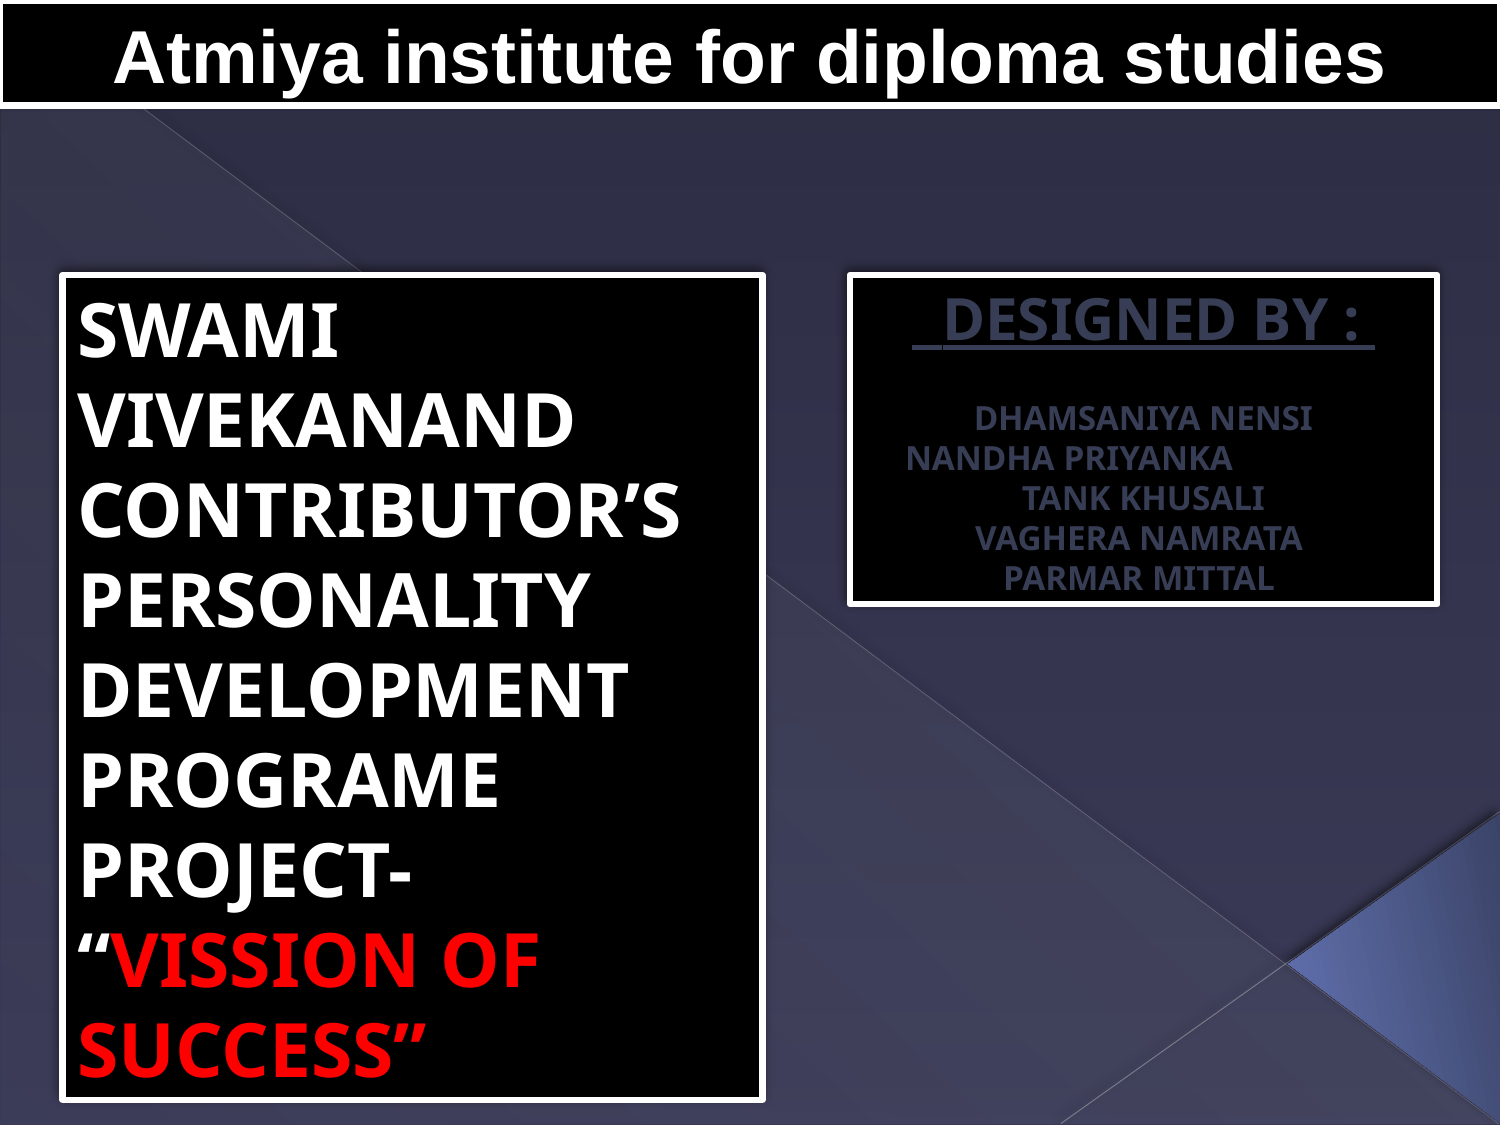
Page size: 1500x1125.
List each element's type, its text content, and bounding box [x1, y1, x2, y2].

text_box Atmiya institute for diploma studies [0, 0, 1500, 109]
text_box DESIGNED BY : DHAMSANIYA NENSI NANDHA PRIYANKA TANK KHUSALI VAGHERA NAMRATA PARMAR MITTAL [847, 272, 1440, 607]
text_box SWAMI VIVEKANAND CONTRIBUTOR’S PERSONALITY DEVELOPMENT PROGRAME PROJECT- “VISSION OF SUCCESS” [59, 272, 766, 1103]
